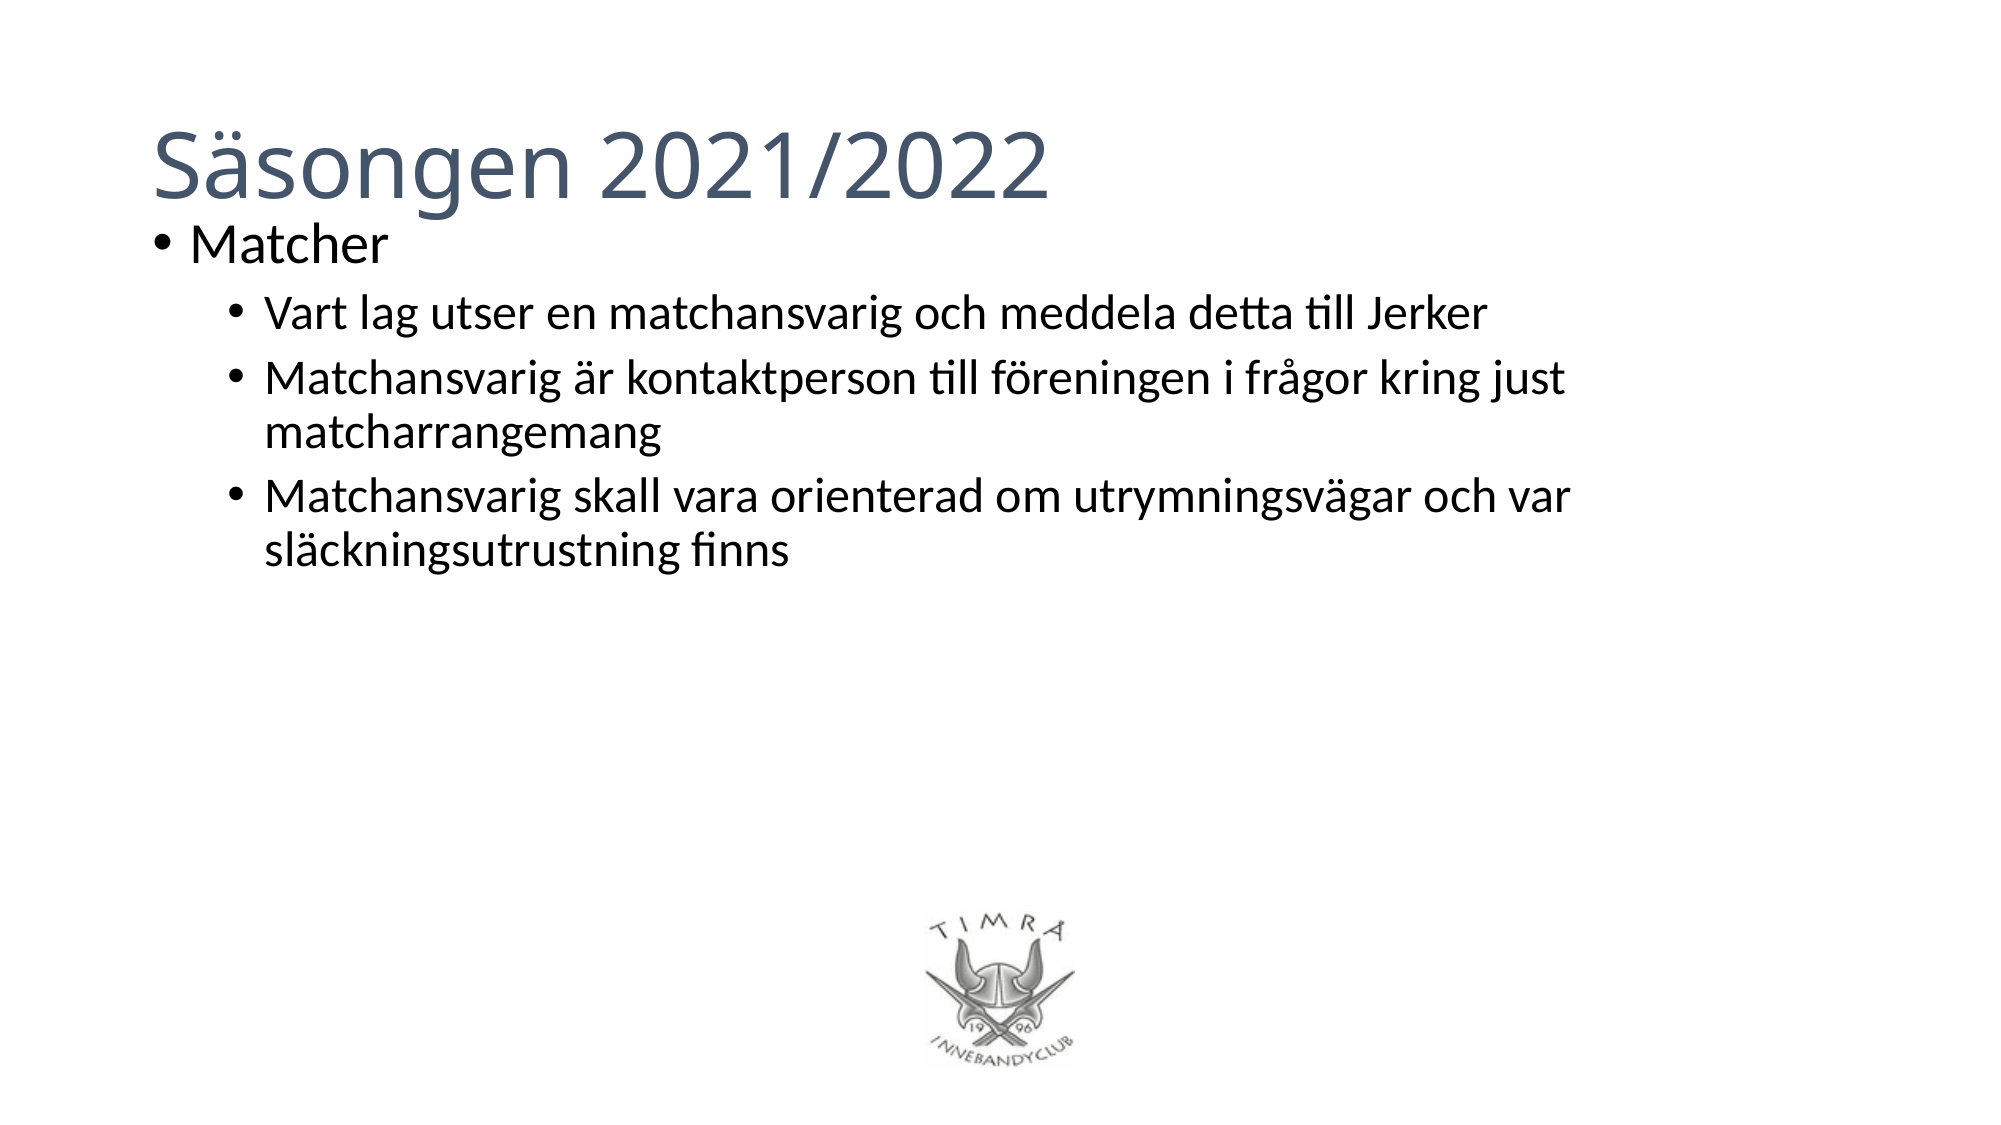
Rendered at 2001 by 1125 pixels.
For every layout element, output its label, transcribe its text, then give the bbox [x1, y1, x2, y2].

title Säsongen 2021/2022 [137, 59, 1863, 205]
picture [924, 911, 1075, 1068]
list Matcher Vart lag utser en matchansvarig och meddela detta till Jerker Matchansvarig är kontaktperson till föreningen i frågor kring just matcharrangemang Matchansvarig skall vara orienterad om utrymningsvägar och var släckningsutrustning finns [137, 205, 1863, 878]
